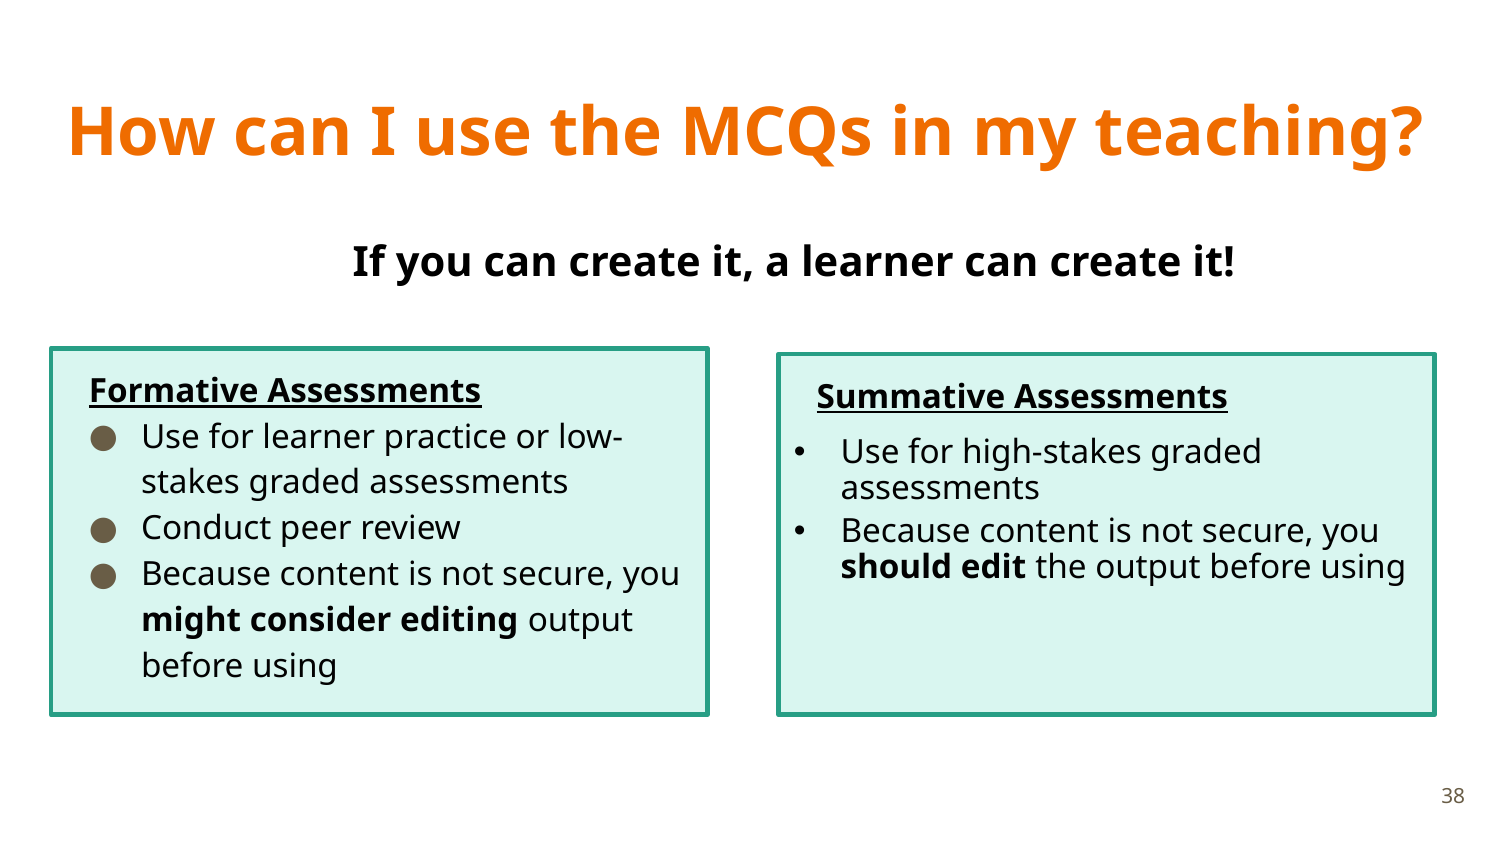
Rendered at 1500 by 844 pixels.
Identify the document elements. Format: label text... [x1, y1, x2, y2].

list Summative Assessments Use for high-stakes graded assessments Because content is not secure, you should edit the output before using [778, 354, 1435, 715]
list Formative Assessments Use for learner practice or low-stakes graded assessments Conduct peer review Because content is not secure, you might consider editing output before using [51, 348, 708, 715]
slide_number 38 [1389, 764, 1480, 830]
text_box If you can create it, a learner can create it! [219, 226, 1369, 292]
title How can I use the MCQs in my teaching? [51, 72, 1449, 189]
